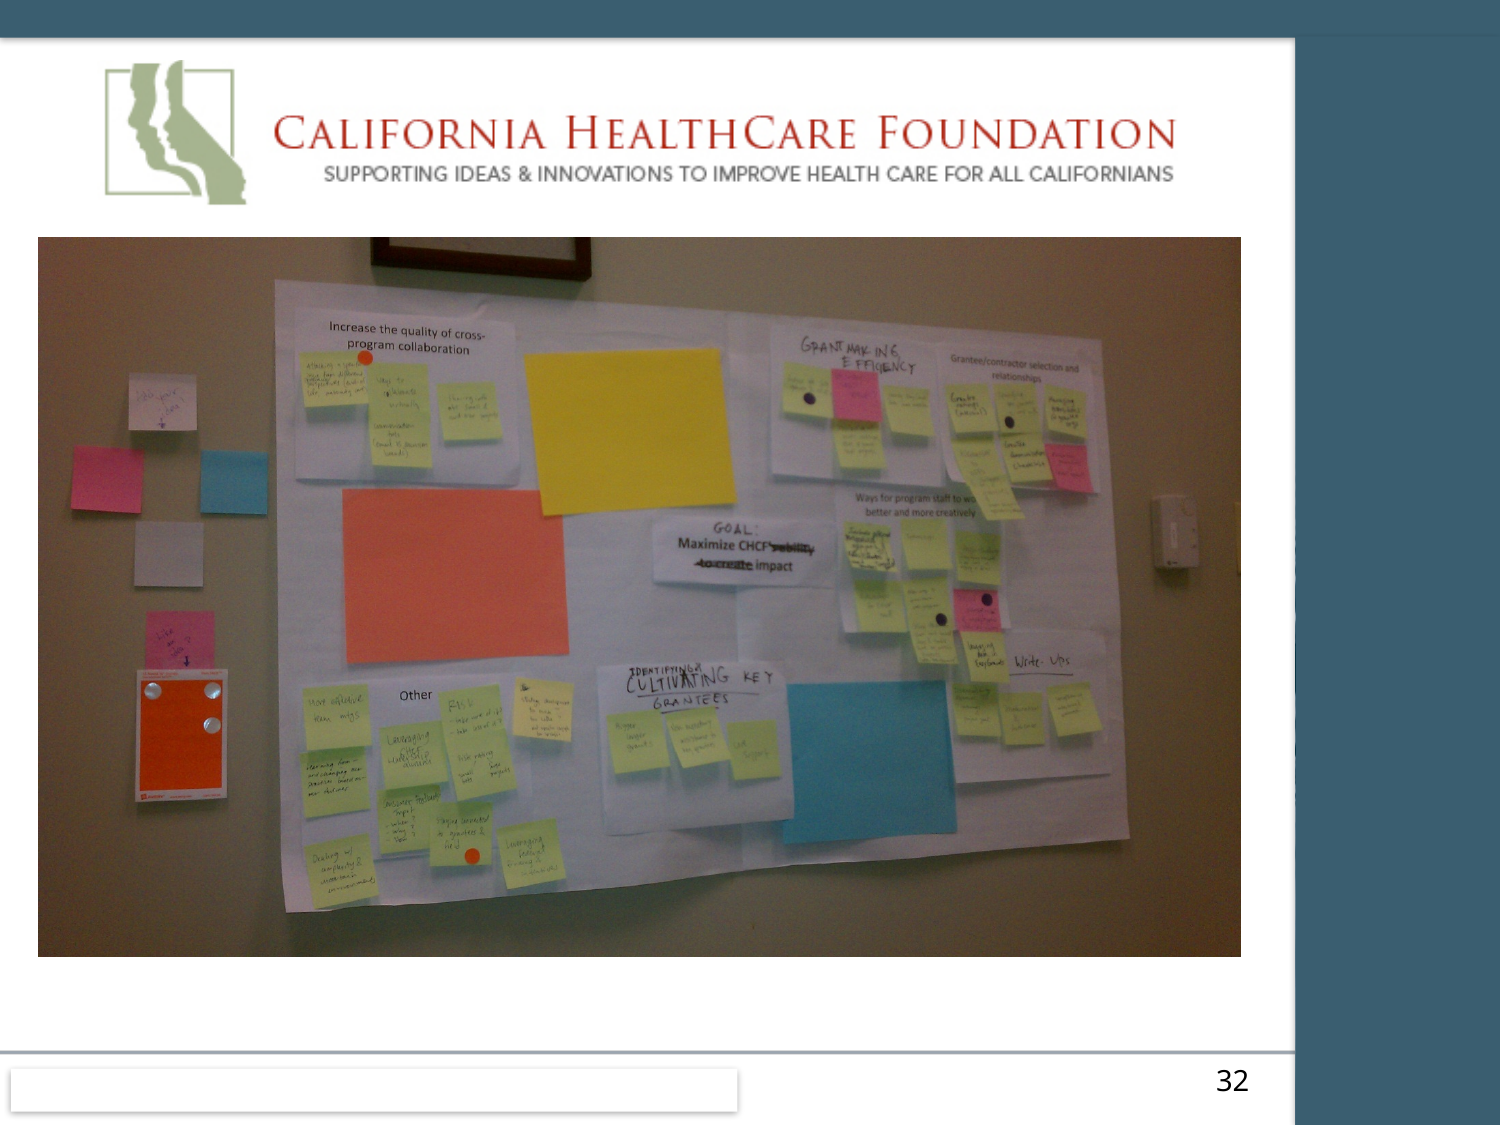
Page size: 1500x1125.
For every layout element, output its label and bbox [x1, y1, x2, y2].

picture [38, 237, 1241, 957]
picture [96, 59, 1183, 209]
